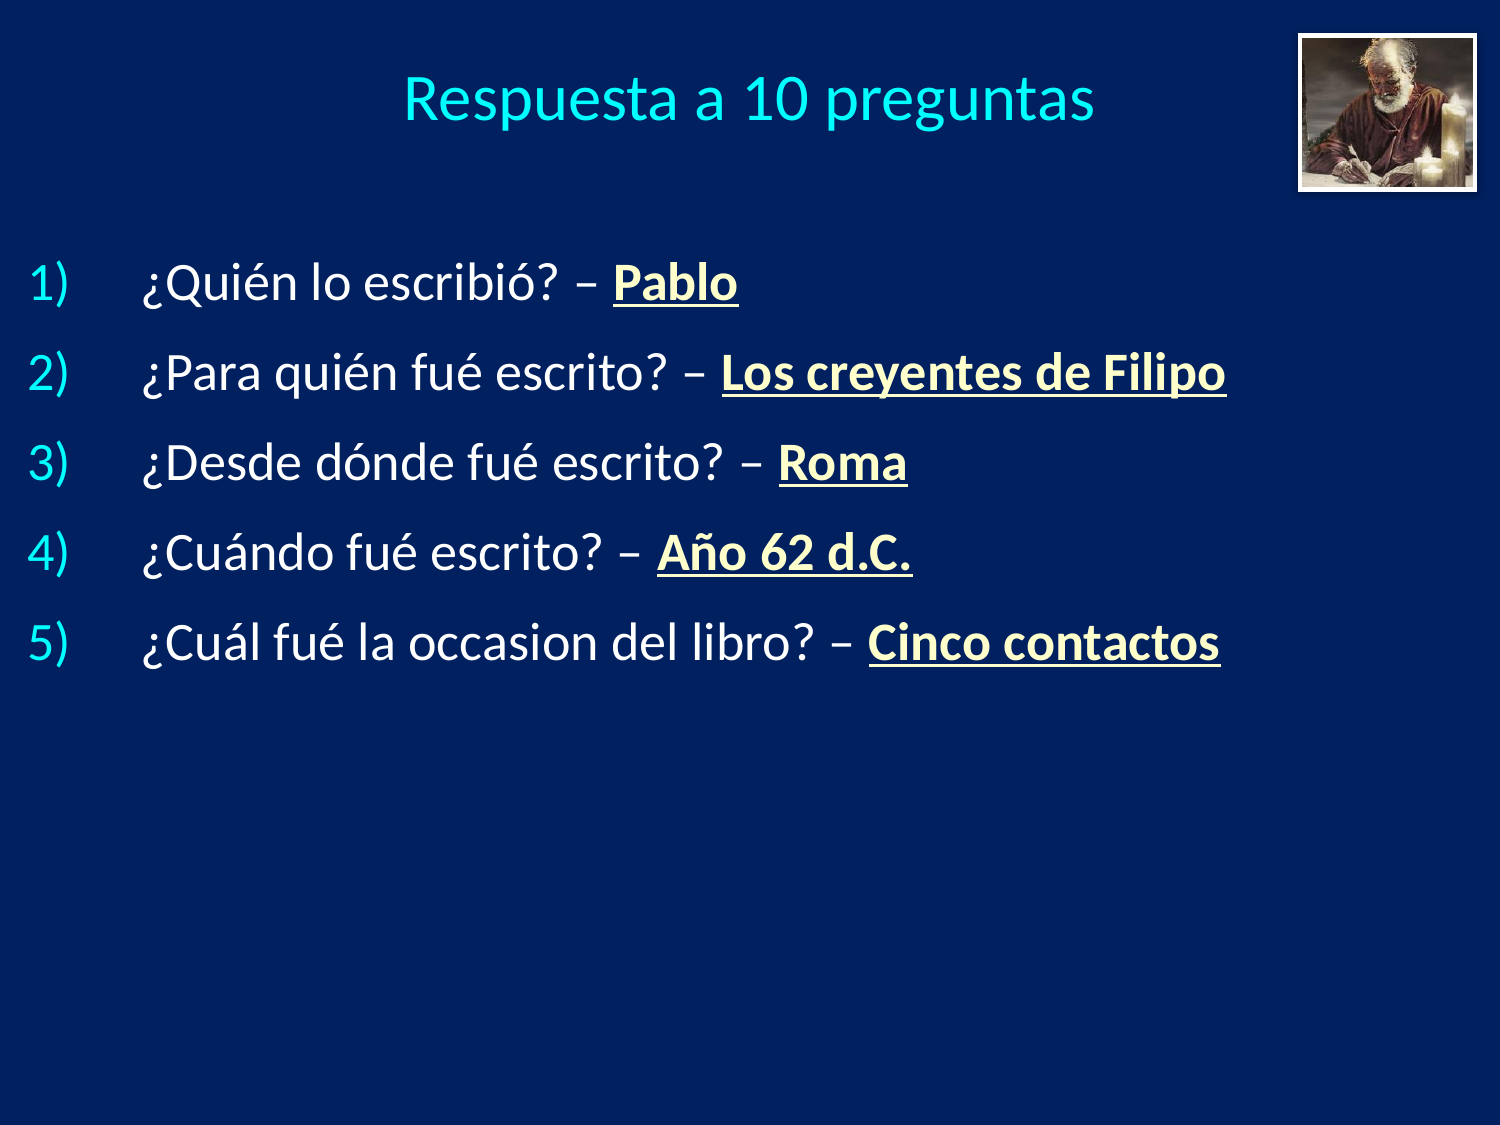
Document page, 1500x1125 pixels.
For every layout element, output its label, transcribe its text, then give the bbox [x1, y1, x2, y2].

list ¿Quién lo escribió? – Pablo ¿Para quién fué escrito? – Los creyentes de Filipo ¿Desde dónde fué escrito? – Roma ¿Cuándo fué escrito? – Año 62 d.C. ¿Cuál fué la occasion del libro? – Cinco contactos [12, 238, 1500, 1125]
title Respuesta a 10 preguntas [112, 37, 1292, 150]
picture [1302, 37, 1473, 188]
